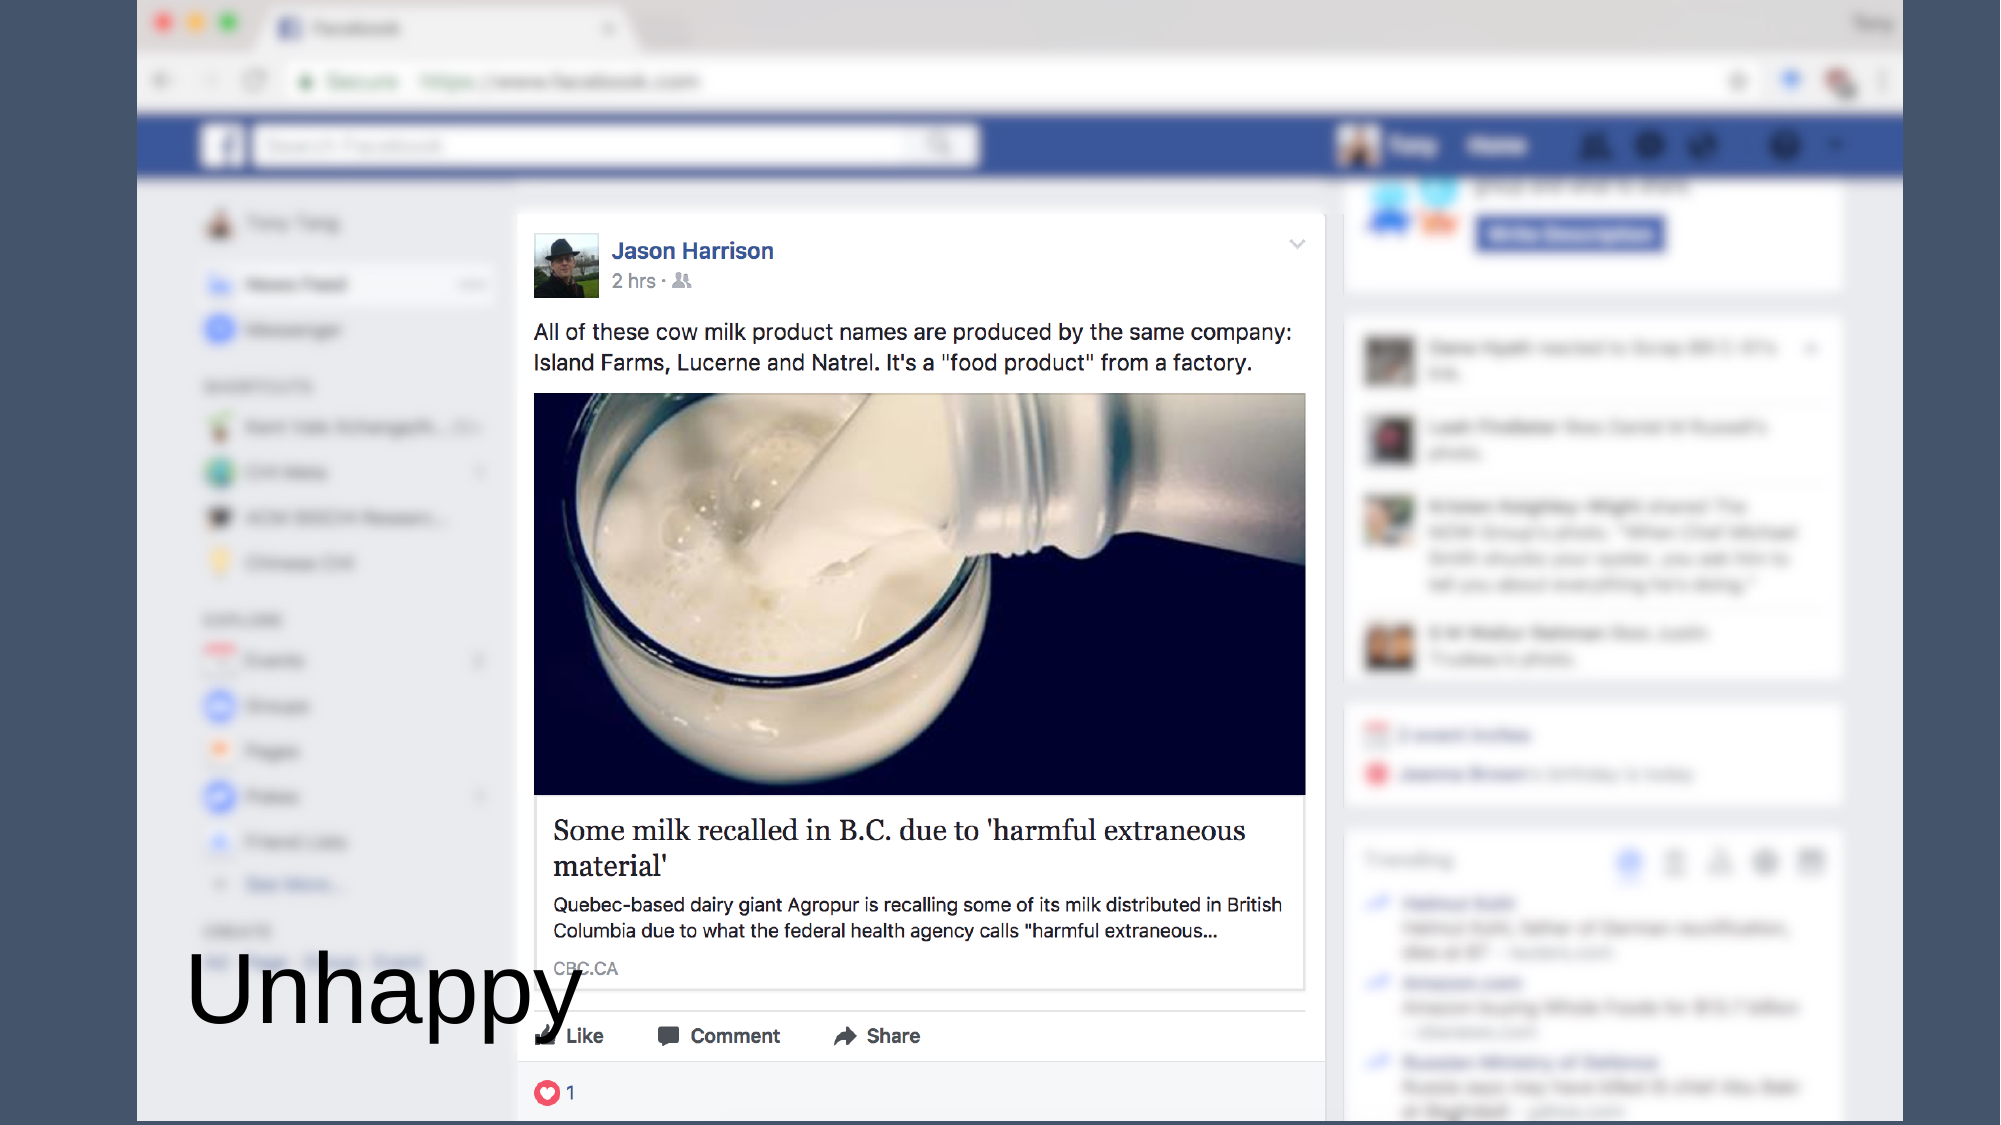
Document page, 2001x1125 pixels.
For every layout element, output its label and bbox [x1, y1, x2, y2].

list [137, 0, 1903, 1121]
picture [517, 214, 1345, 1121]
